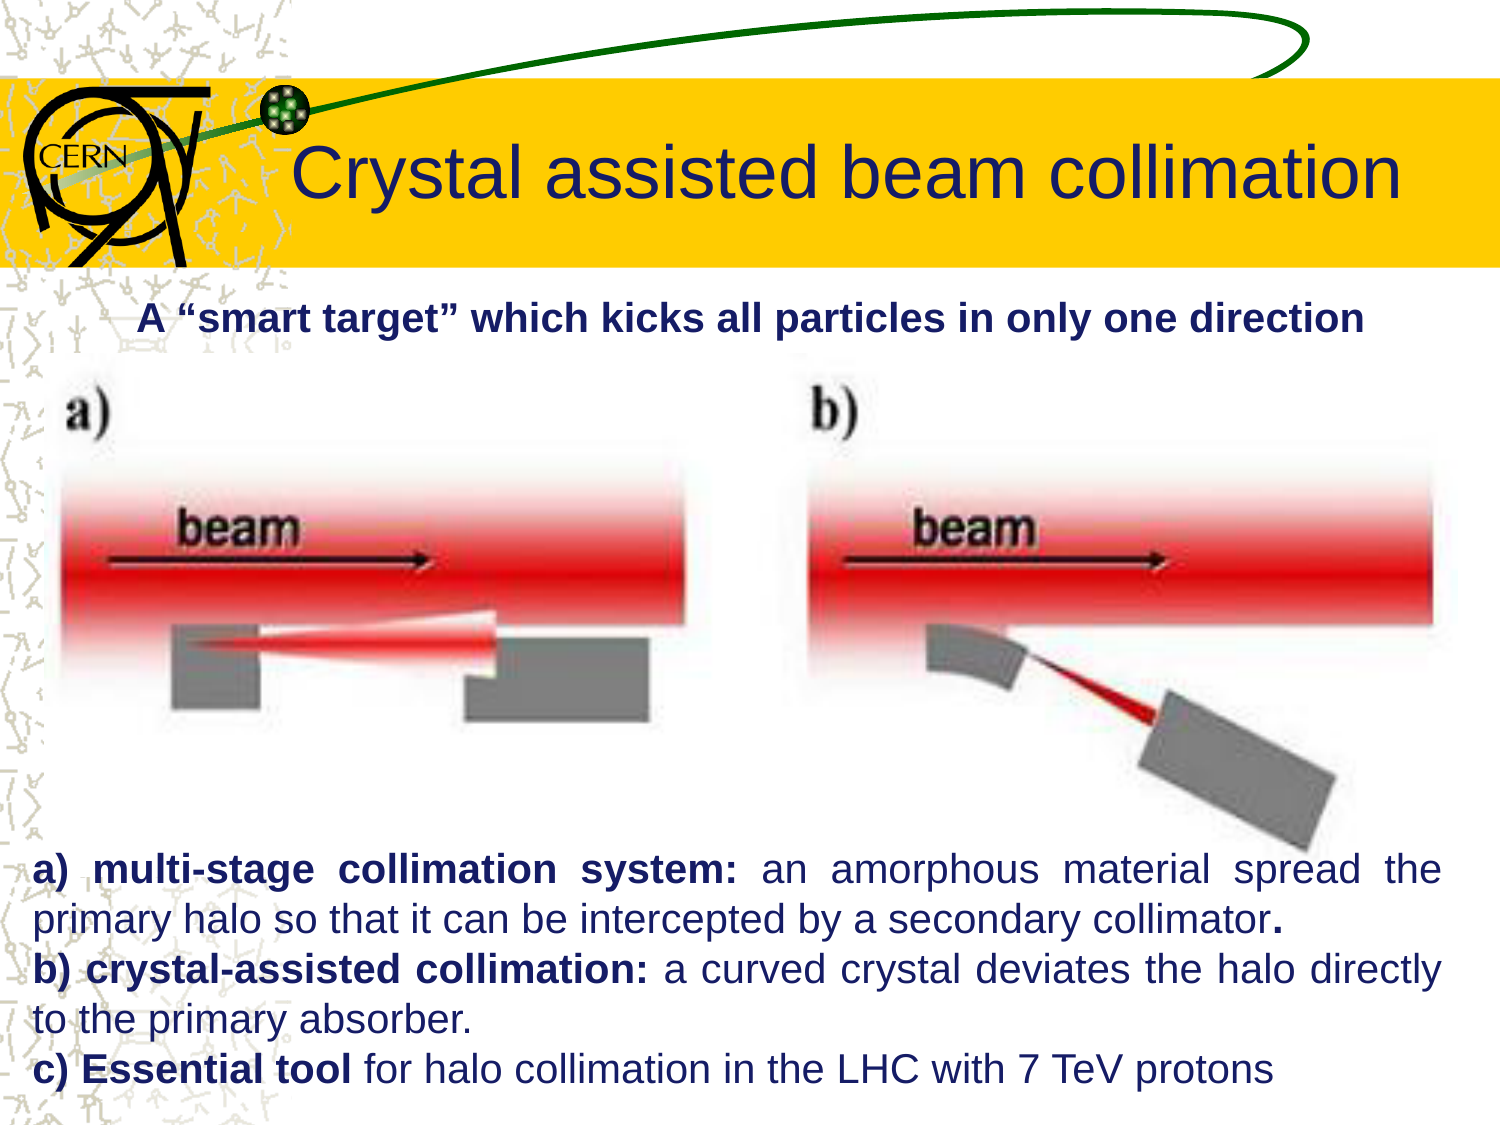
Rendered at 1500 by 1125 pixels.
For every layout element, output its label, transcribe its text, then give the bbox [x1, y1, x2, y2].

title Crystal assisted beam collimation [219, 75, 1496, 263]
picture [0, 0, 1458, 1125]
text_box A “smart target” which kicks all particles in only one direction [1, 283, 1500, 348]
text_box a) multi-stage collimation system: an amorphous material spread the primary halo so that it can be intercepted by a secondary collimator. b) crystal-assisted collimation: a curved crystal deviates the halo directly to the primary absorber. c) Essential tool for halo collimation in the LHC with 7 TeV protons [17, 834, 1458, 1125]
